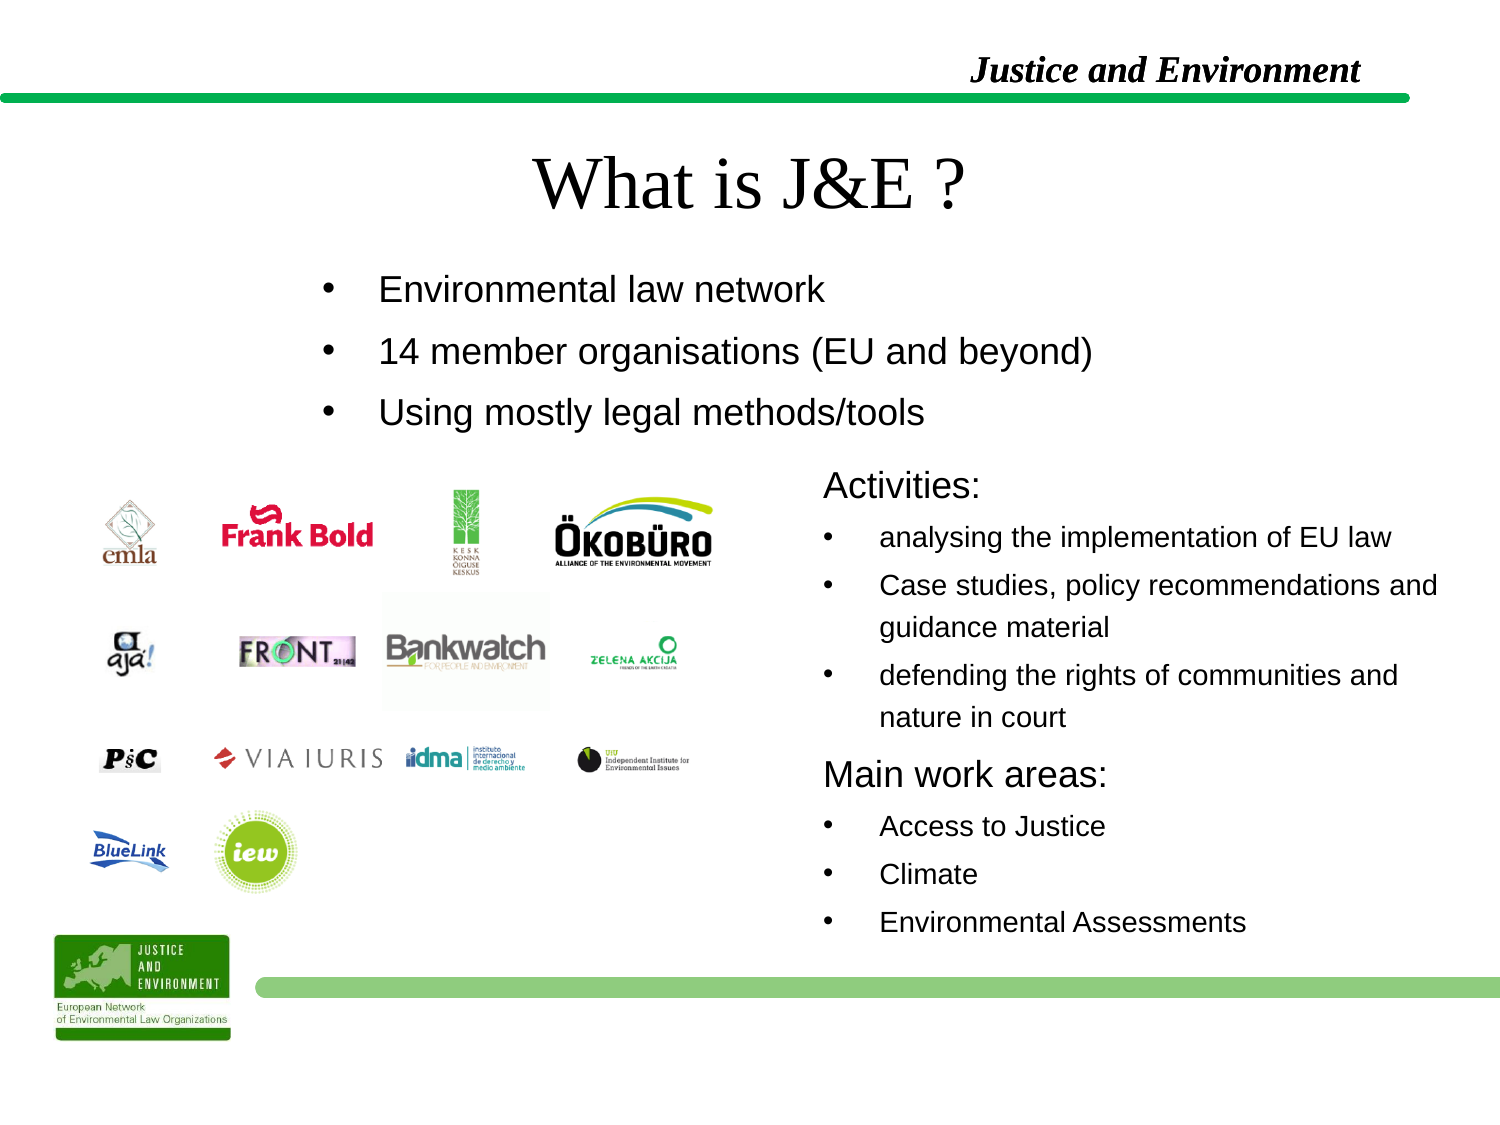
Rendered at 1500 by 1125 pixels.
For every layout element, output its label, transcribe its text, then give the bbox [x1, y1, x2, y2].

picture [53, 934, 231, 1042]
list Environmental law network 14 member organisations (EU and beyond) Using mostly legal methods/tools [307, 248, 1193, 464]
picture [75, 479, 738, 897]
text_box Activities: analysing the implementation of EU law Case studies, policy recommendations and guidance material defending the rights of communities and nature in court Main work areas: Access to Justice Climate Environmental Assessments [808, 444, 1483, 965]
title What is J&E ? [75, 125, 1425, 233]
